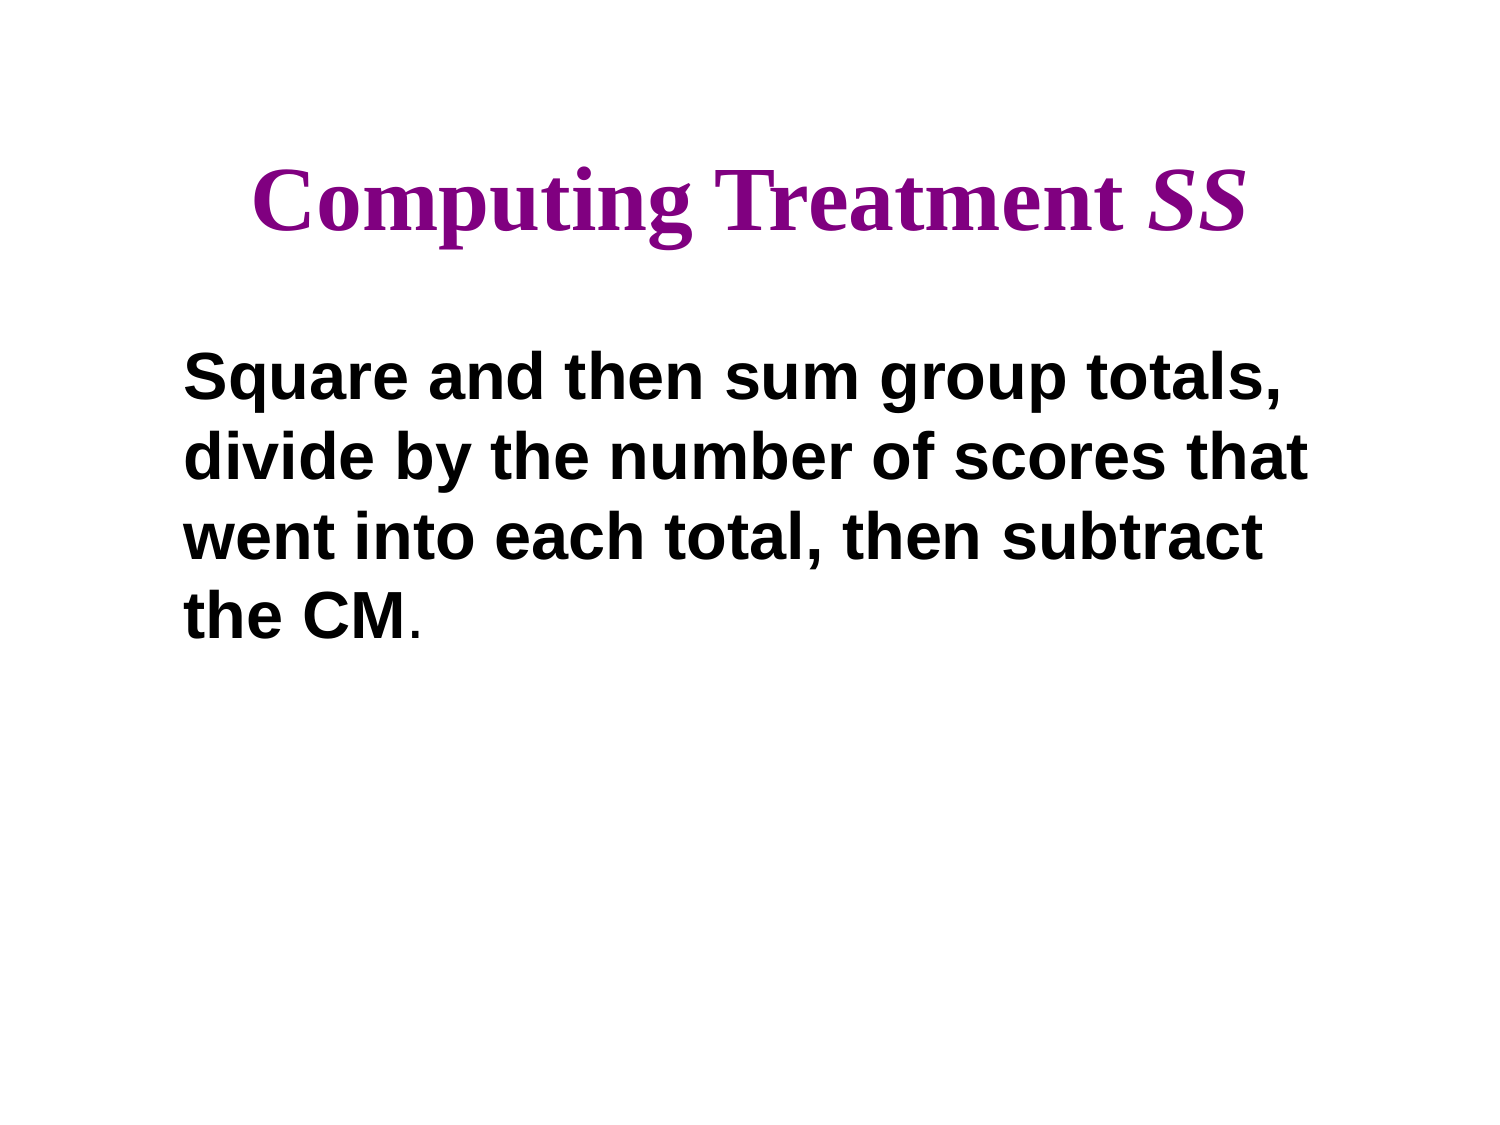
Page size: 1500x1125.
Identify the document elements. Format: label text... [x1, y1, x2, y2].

title Computing Treatment SS [112, 99, 1388, 288]
list Square and then sum group totals, divide by the number of scores that went into each total, then subtract the CM. [112, 324, 1388, 1000]
